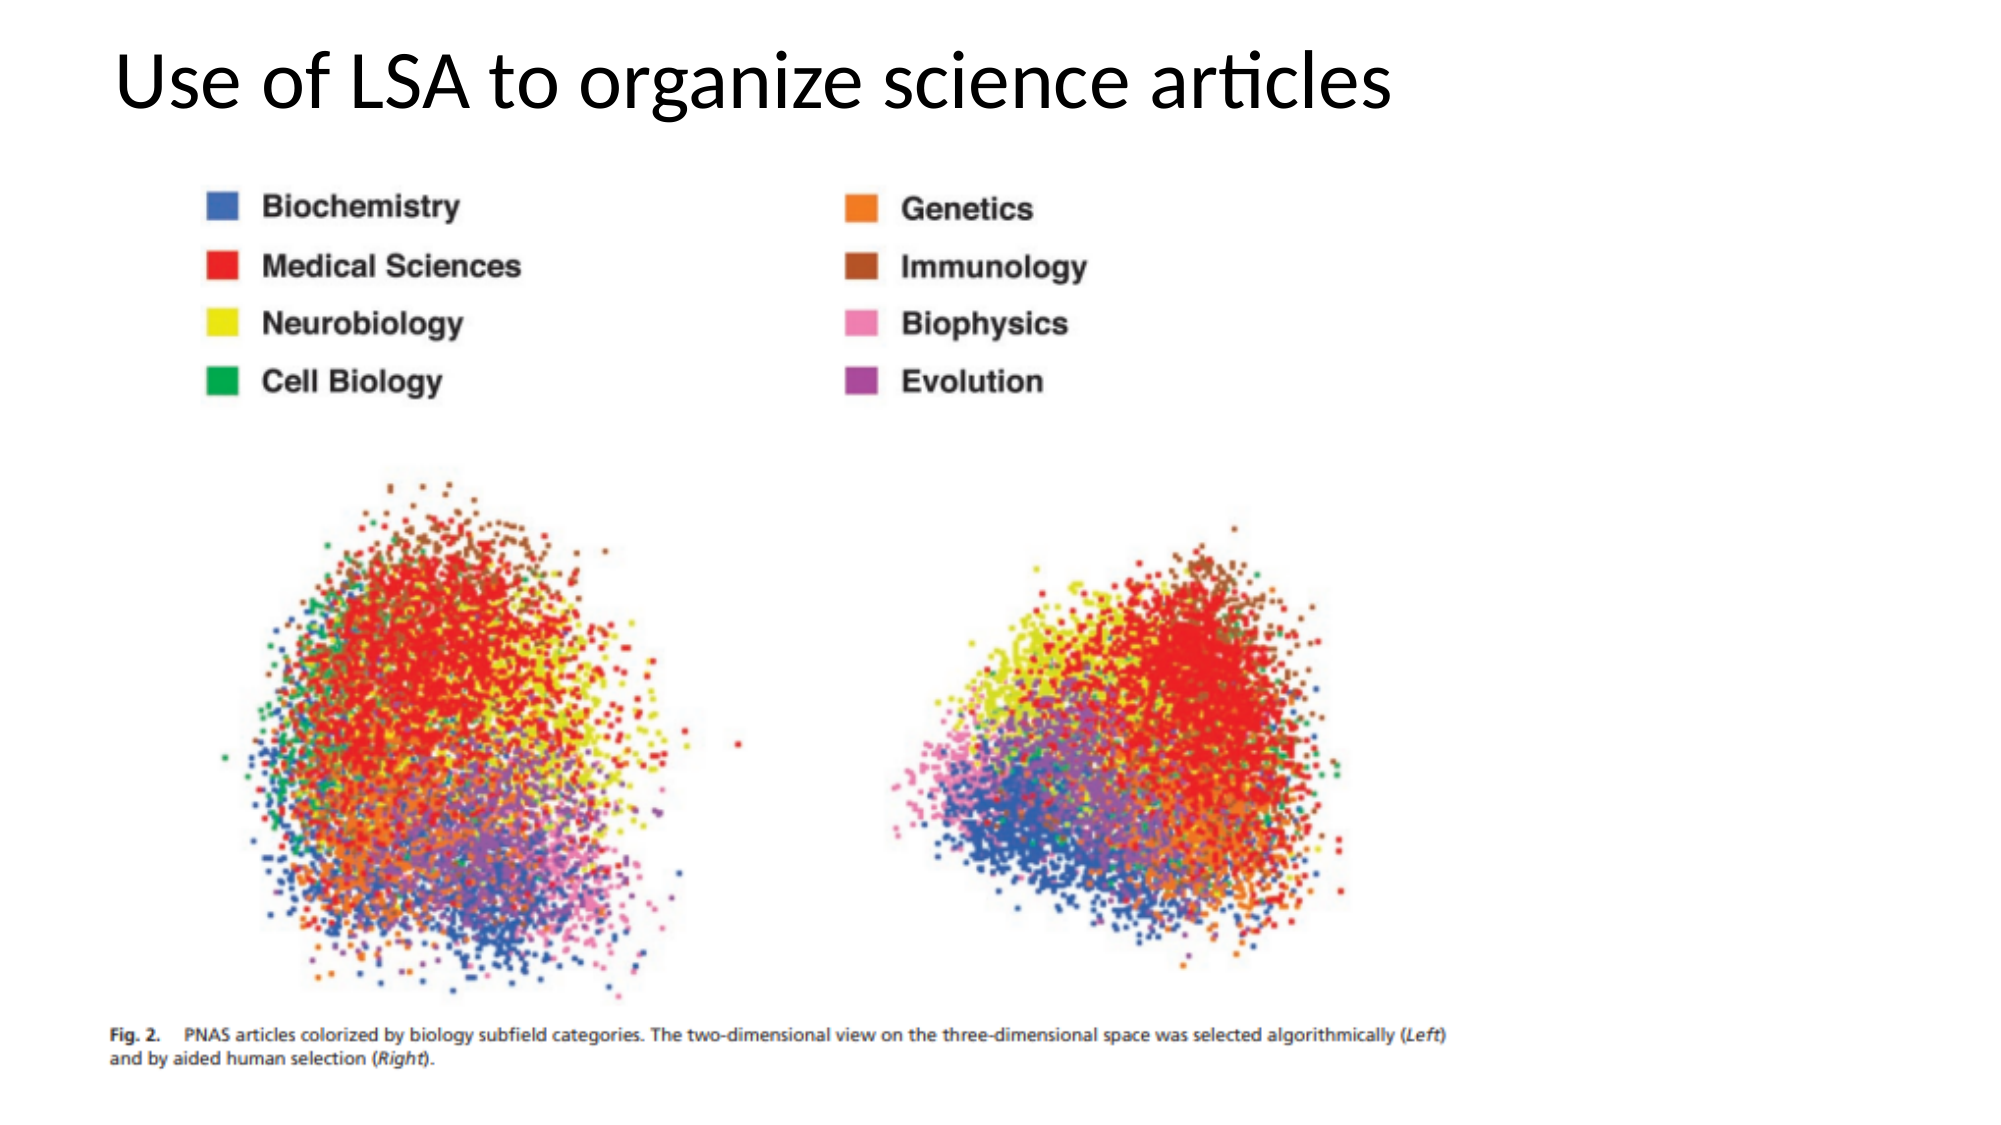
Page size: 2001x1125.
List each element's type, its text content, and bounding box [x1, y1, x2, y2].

picture [99, 162, 1470, 1076]
title Use of LSA to organize science articles [99, 0, 1900, 150]
